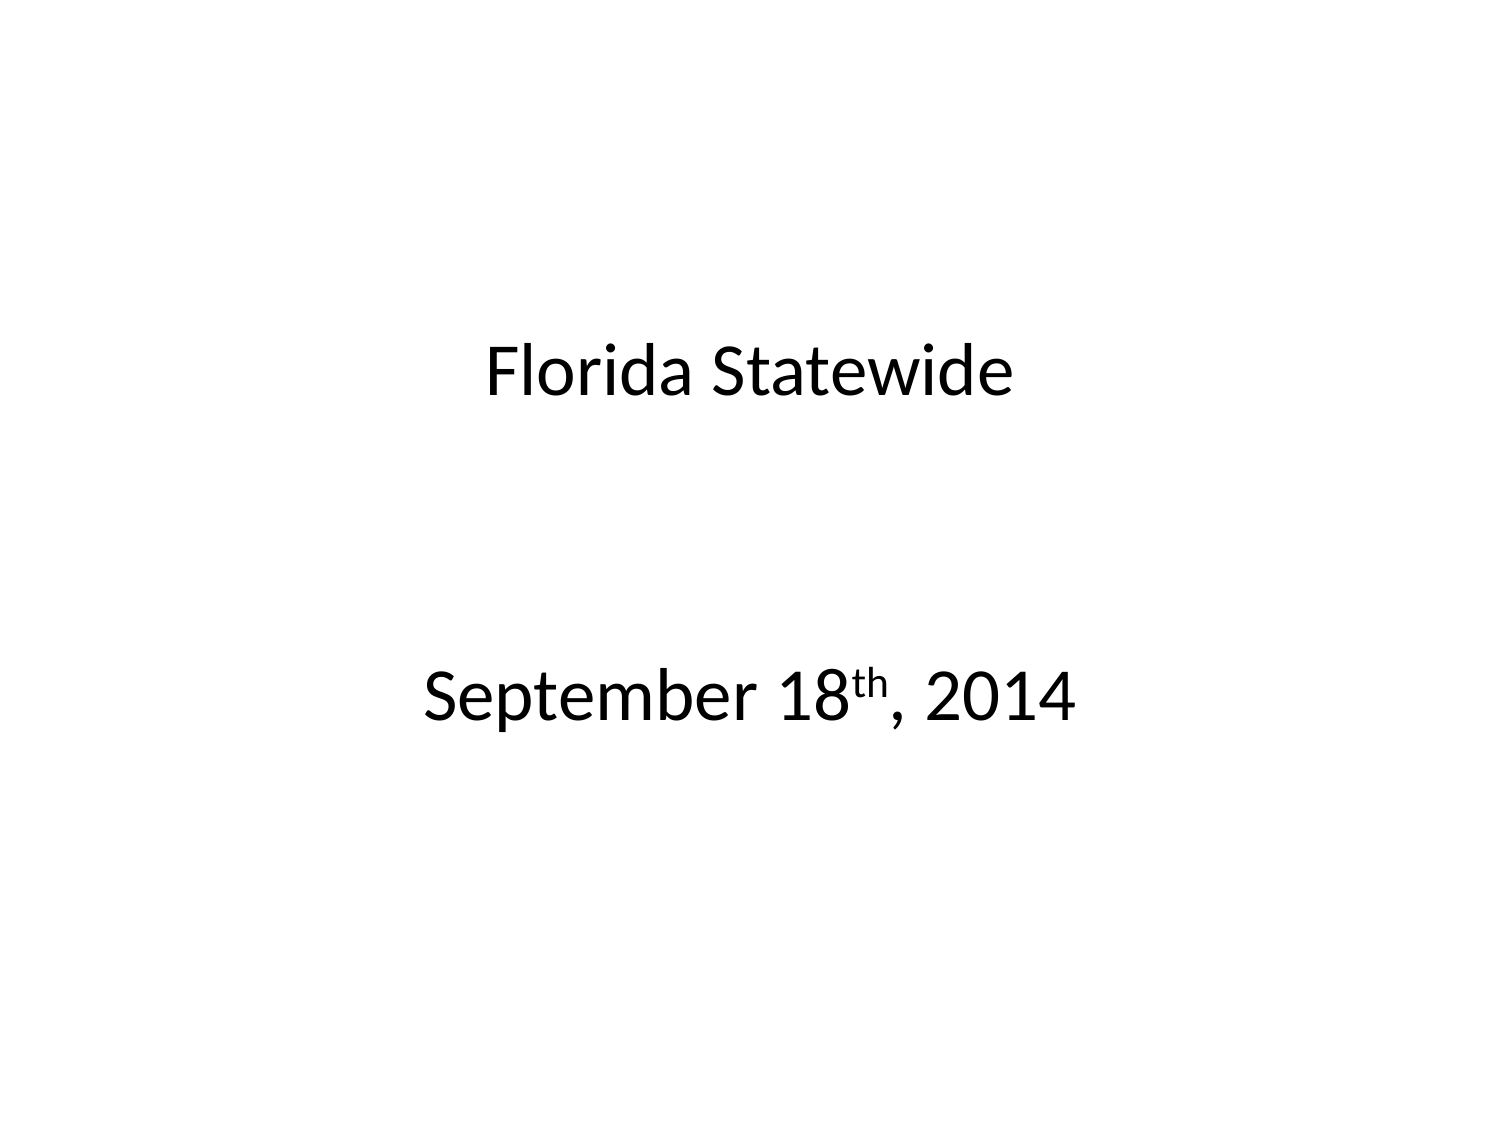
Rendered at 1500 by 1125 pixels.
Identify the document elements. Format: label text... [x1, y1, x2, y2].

title Florida Statewide [112, 125, 1388, 650]
subtitle September 18th, 2014 [225, 637, 1275, 925]
